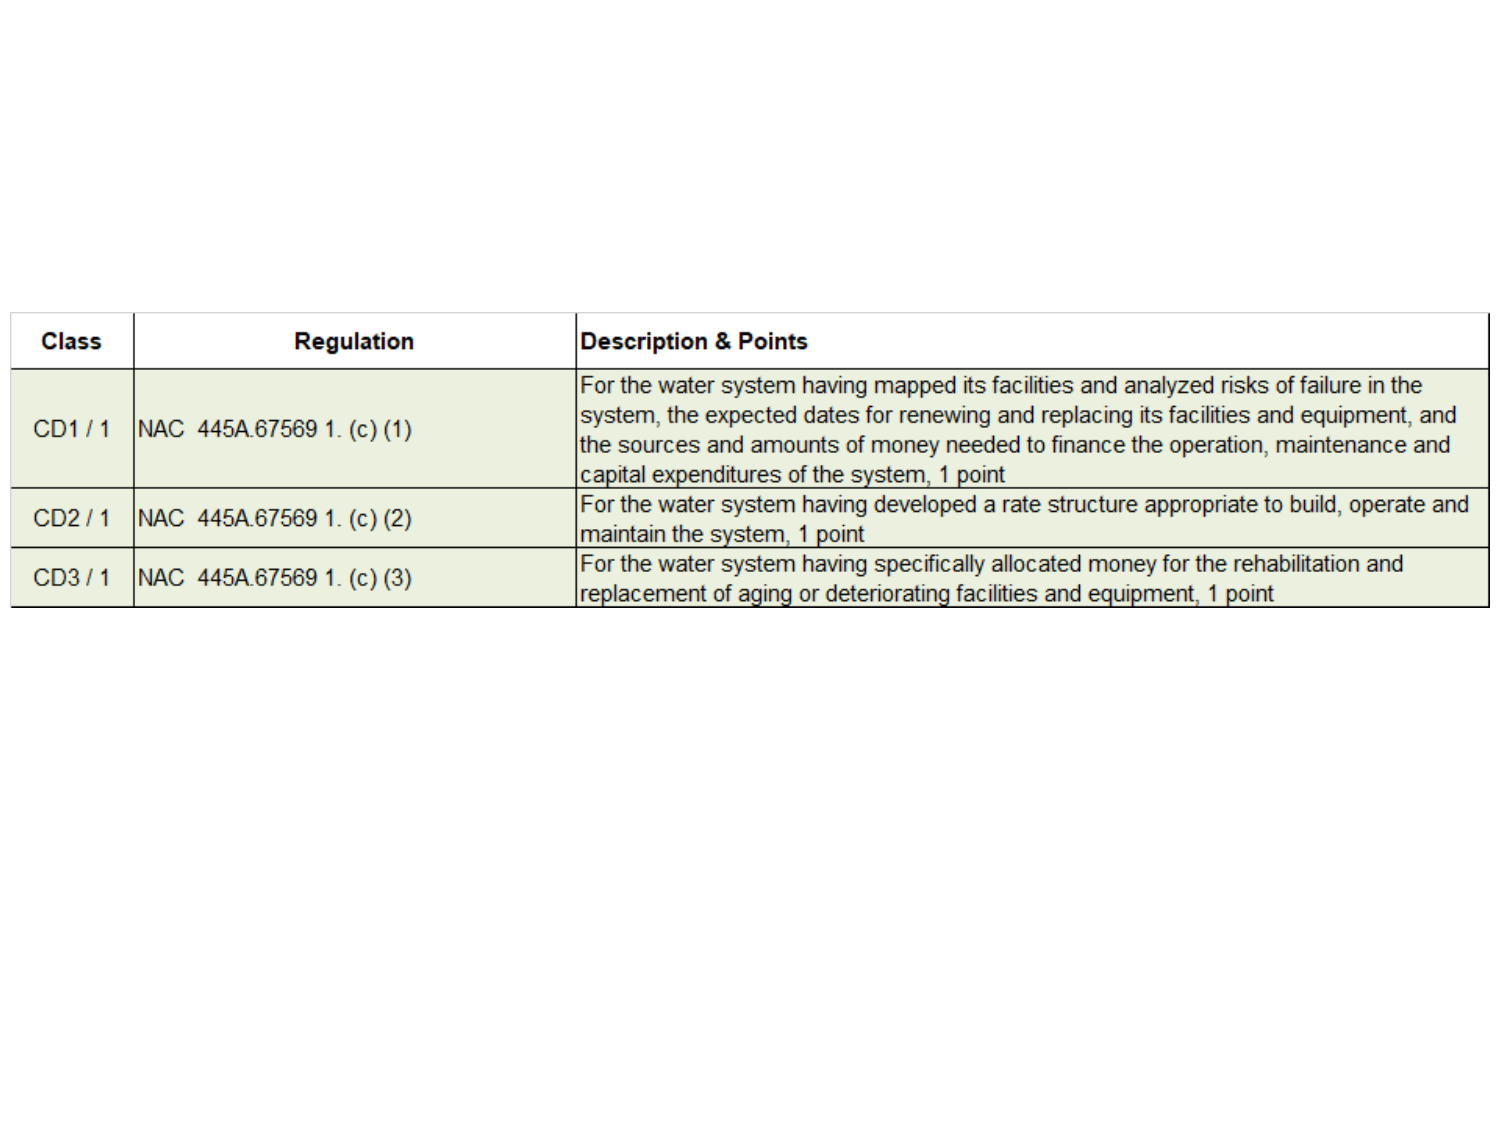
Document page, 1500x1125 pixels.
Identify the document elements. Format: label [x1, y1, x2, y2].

picture [10, 312, 1490, 608]
